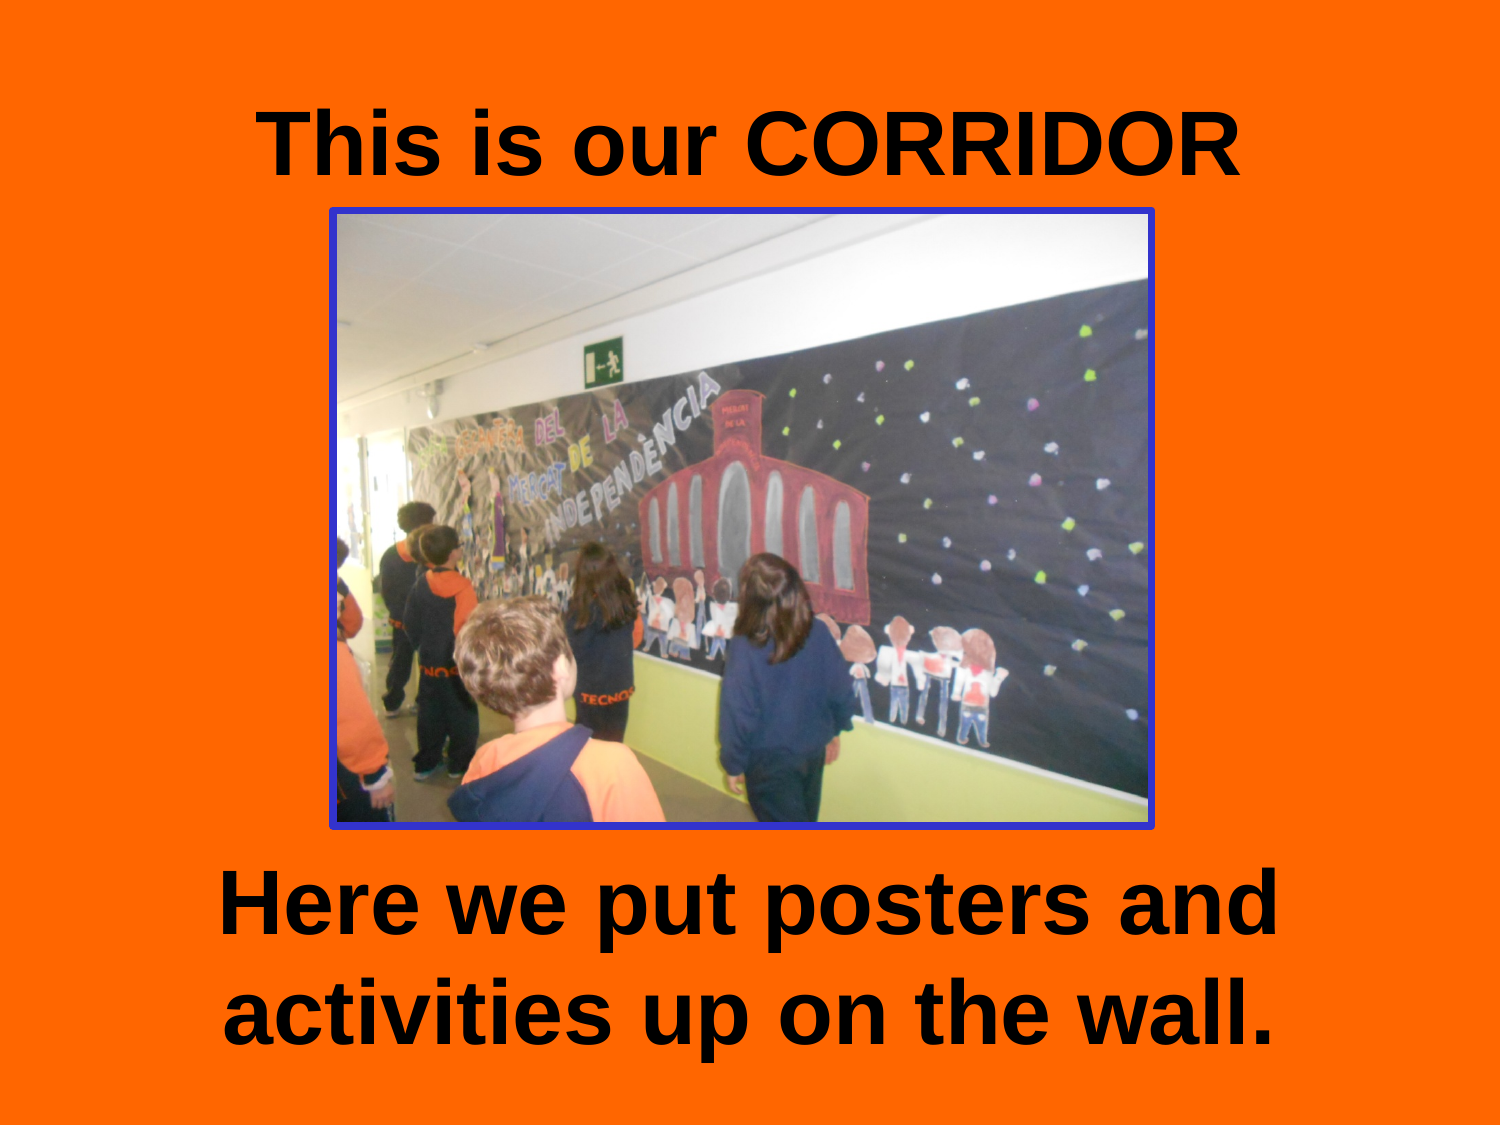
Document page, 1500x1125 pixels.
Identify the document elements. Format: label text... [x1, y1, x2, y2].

picture [336, 213, 1149, 823]
text_box This is our CORRIDOR [74, 45, 1425, 233]
title Here we put posters and activities up on the wall. [74, 835, 1426, 1071]
